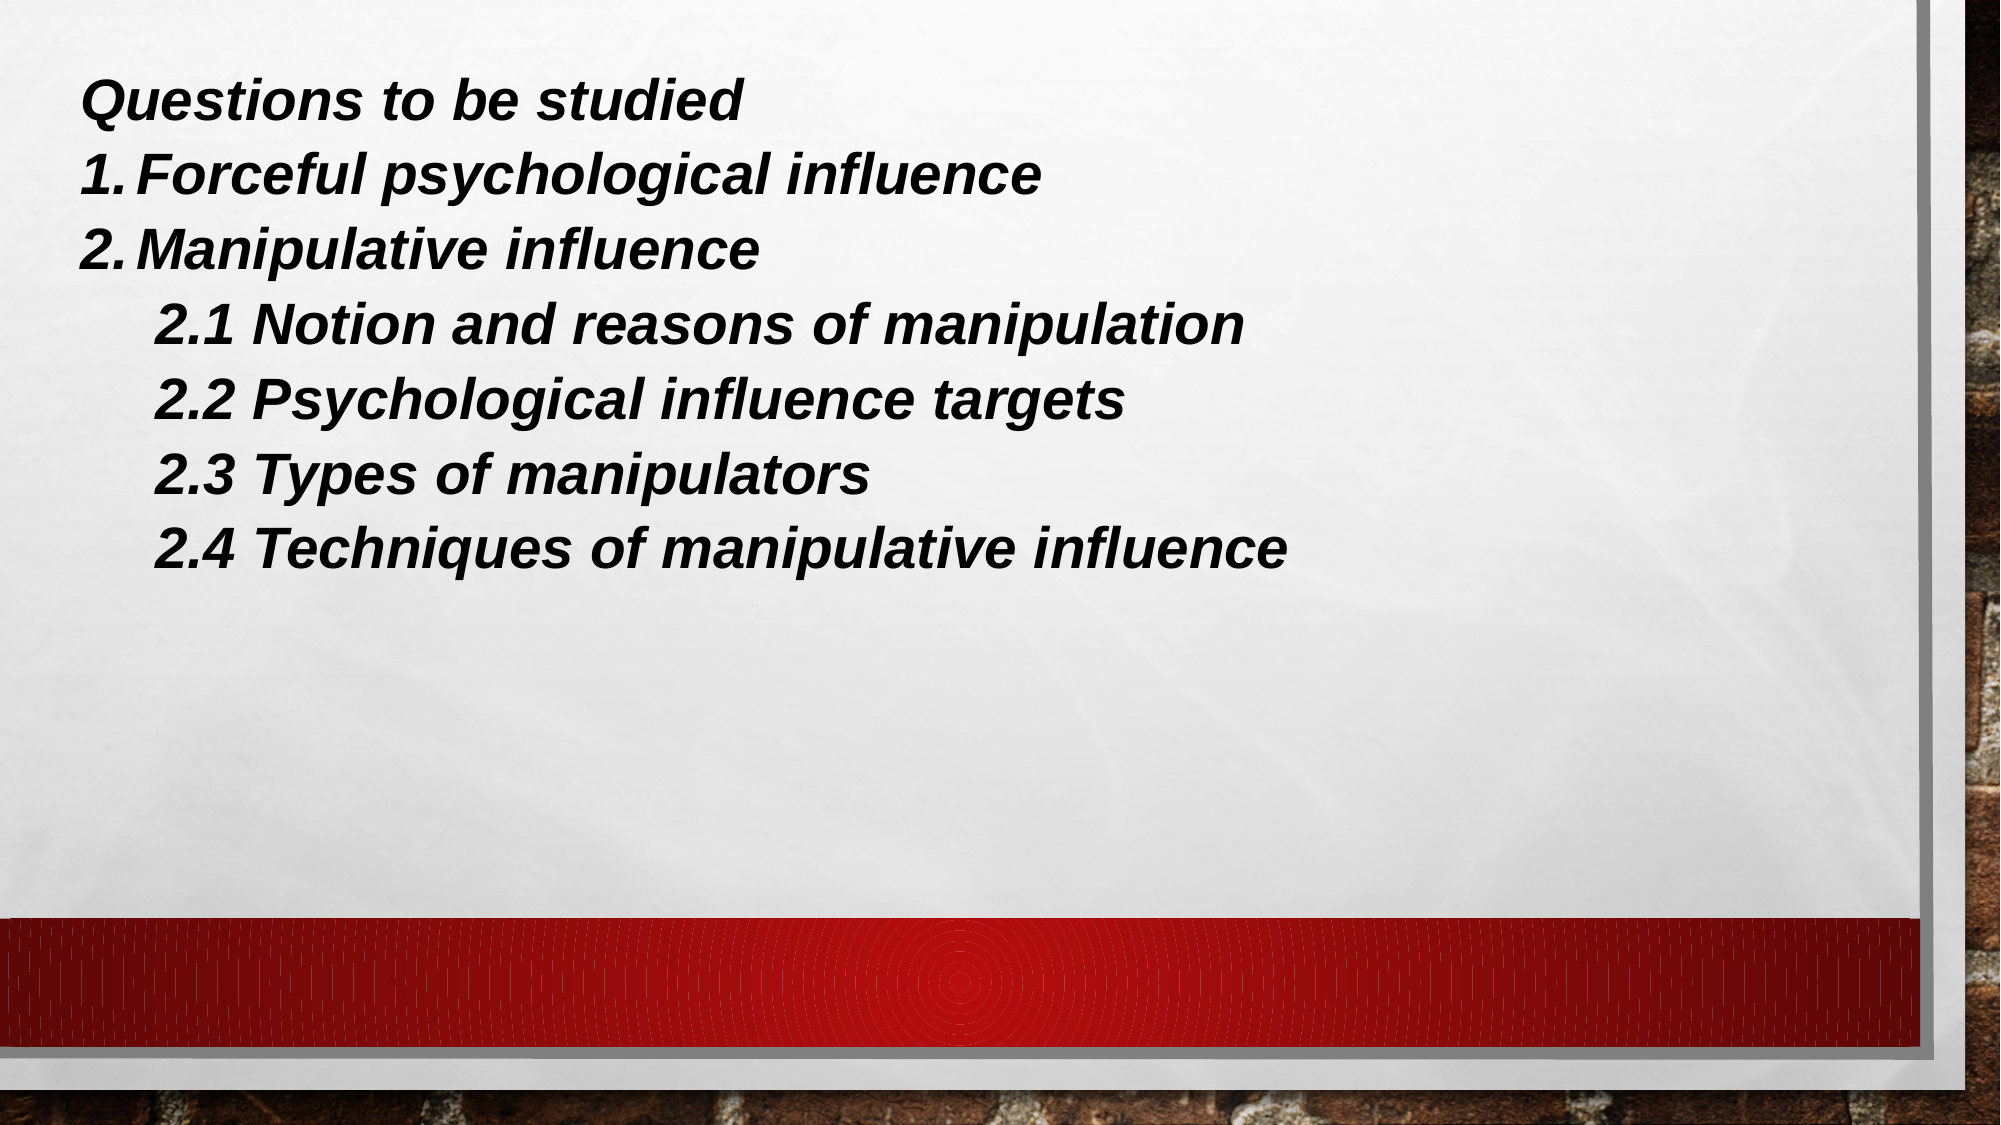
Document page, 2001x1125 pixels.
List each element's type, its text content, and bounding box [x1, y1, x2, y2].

picture [0, 0, 2000, 1125]
text_box Questions to be studied Forceful psychological influence Manipulative influence 2.1 Notion and reasons of manipulation 2.2 Psychological influence targets 2.3 Types of manipulators 2.4 Techniques of manipulative influence [65, 49, 1500, 588]
